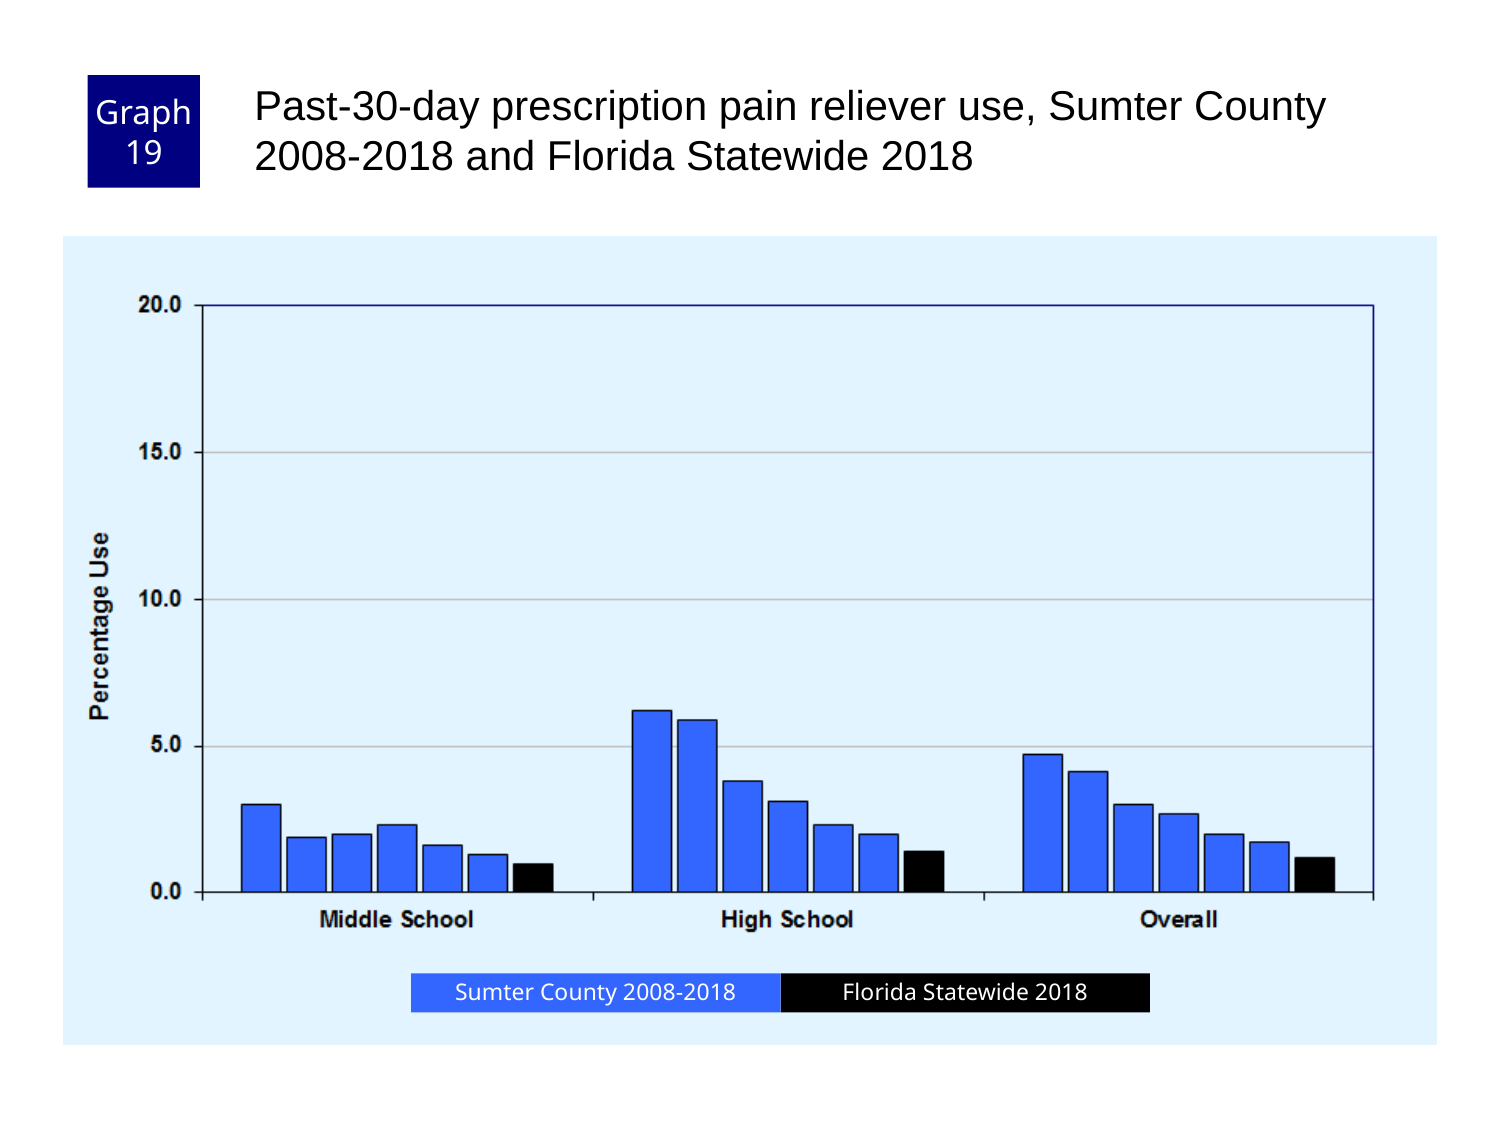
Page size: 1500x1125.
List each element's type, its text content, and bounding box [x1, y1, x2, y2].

text_box Graph 19 [87, 75, 200, 188]
picture [62, 236, 1437, 1046]
text_box Past-30-day prescription pain reliever use, Sumter County 2008-2018 and Florida Statewide 2018 [249, 75, 1438, 200]
